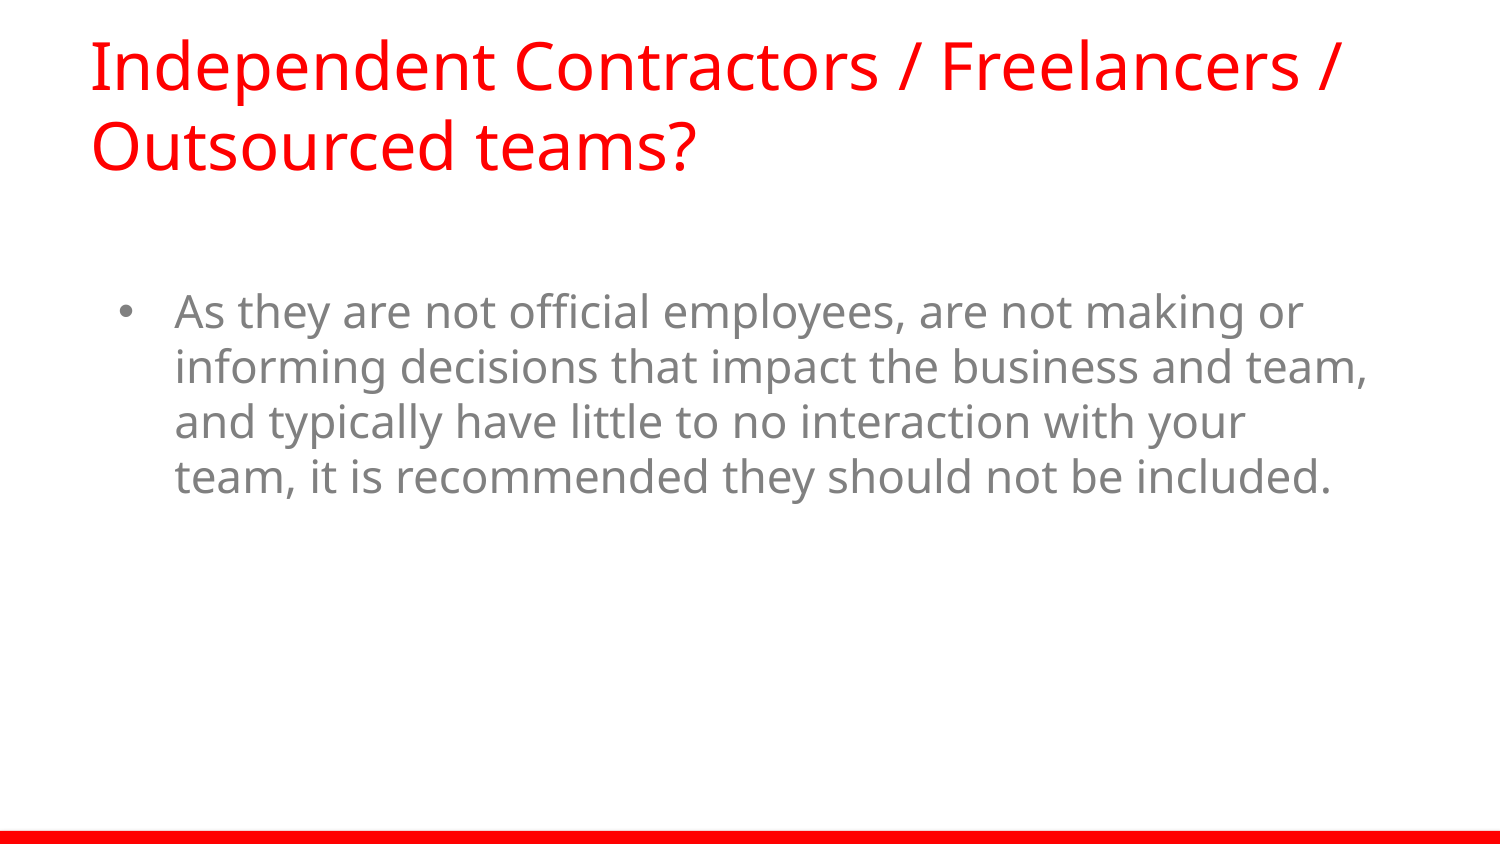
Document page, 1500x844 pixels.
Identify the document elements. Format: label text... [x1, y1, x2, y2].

list As they are not official employees, are not making or informing decisions that impact the business and team, and typically have little to no interaction with your team, it is recommended they should not be included. [103, 186, 1397, 722]
title Independent Contractors / Freelancers / Outsourced teams? [75, 33, 1425, 175]
